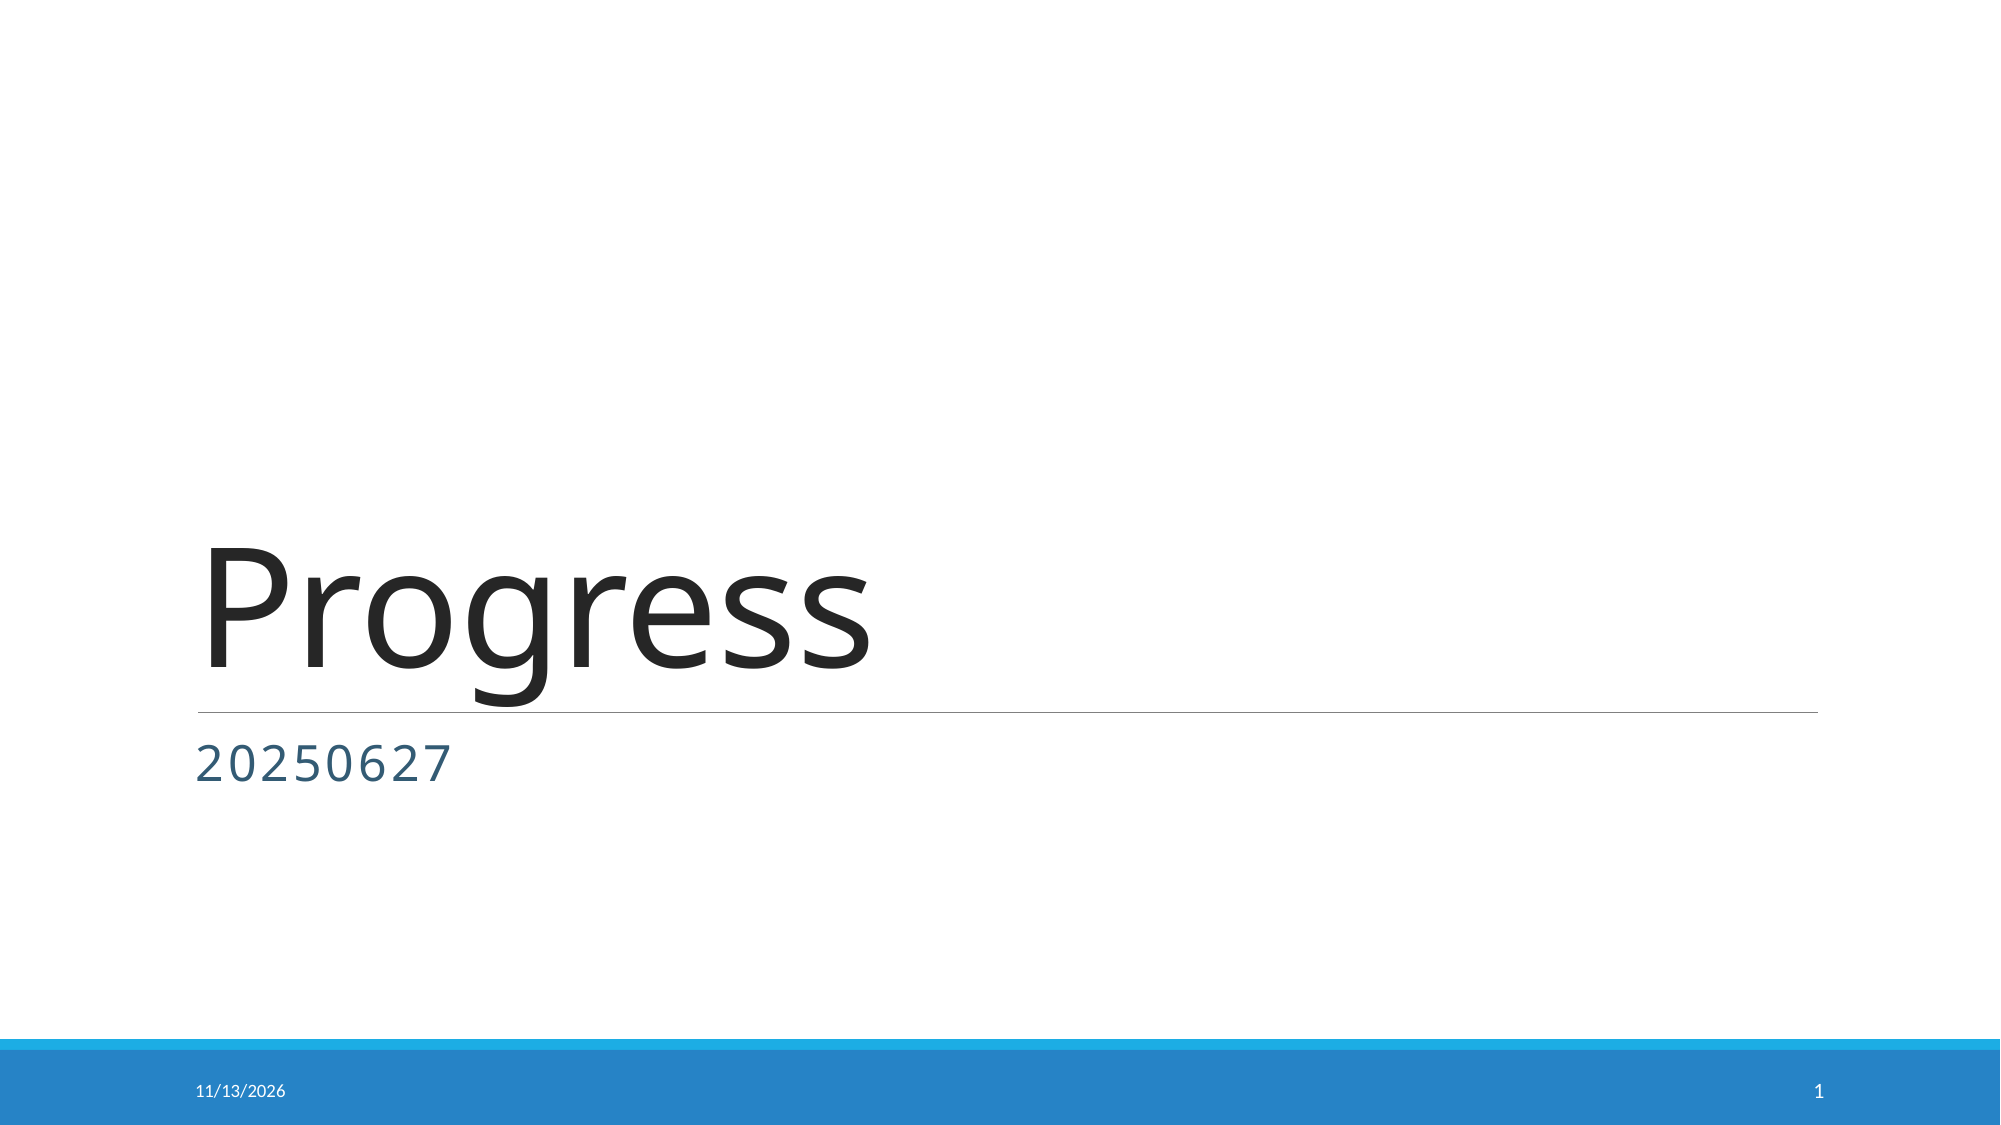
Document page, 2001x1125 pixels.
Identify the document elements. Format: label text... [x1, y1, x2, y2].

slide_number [180, 1059, 586, 1120]
subtitle 20250627 [180, 730, 1831, 919]
slide_number 1 [1624, 1059, 1840, 1120]
title Progress [180, 124, 1830, 710]
